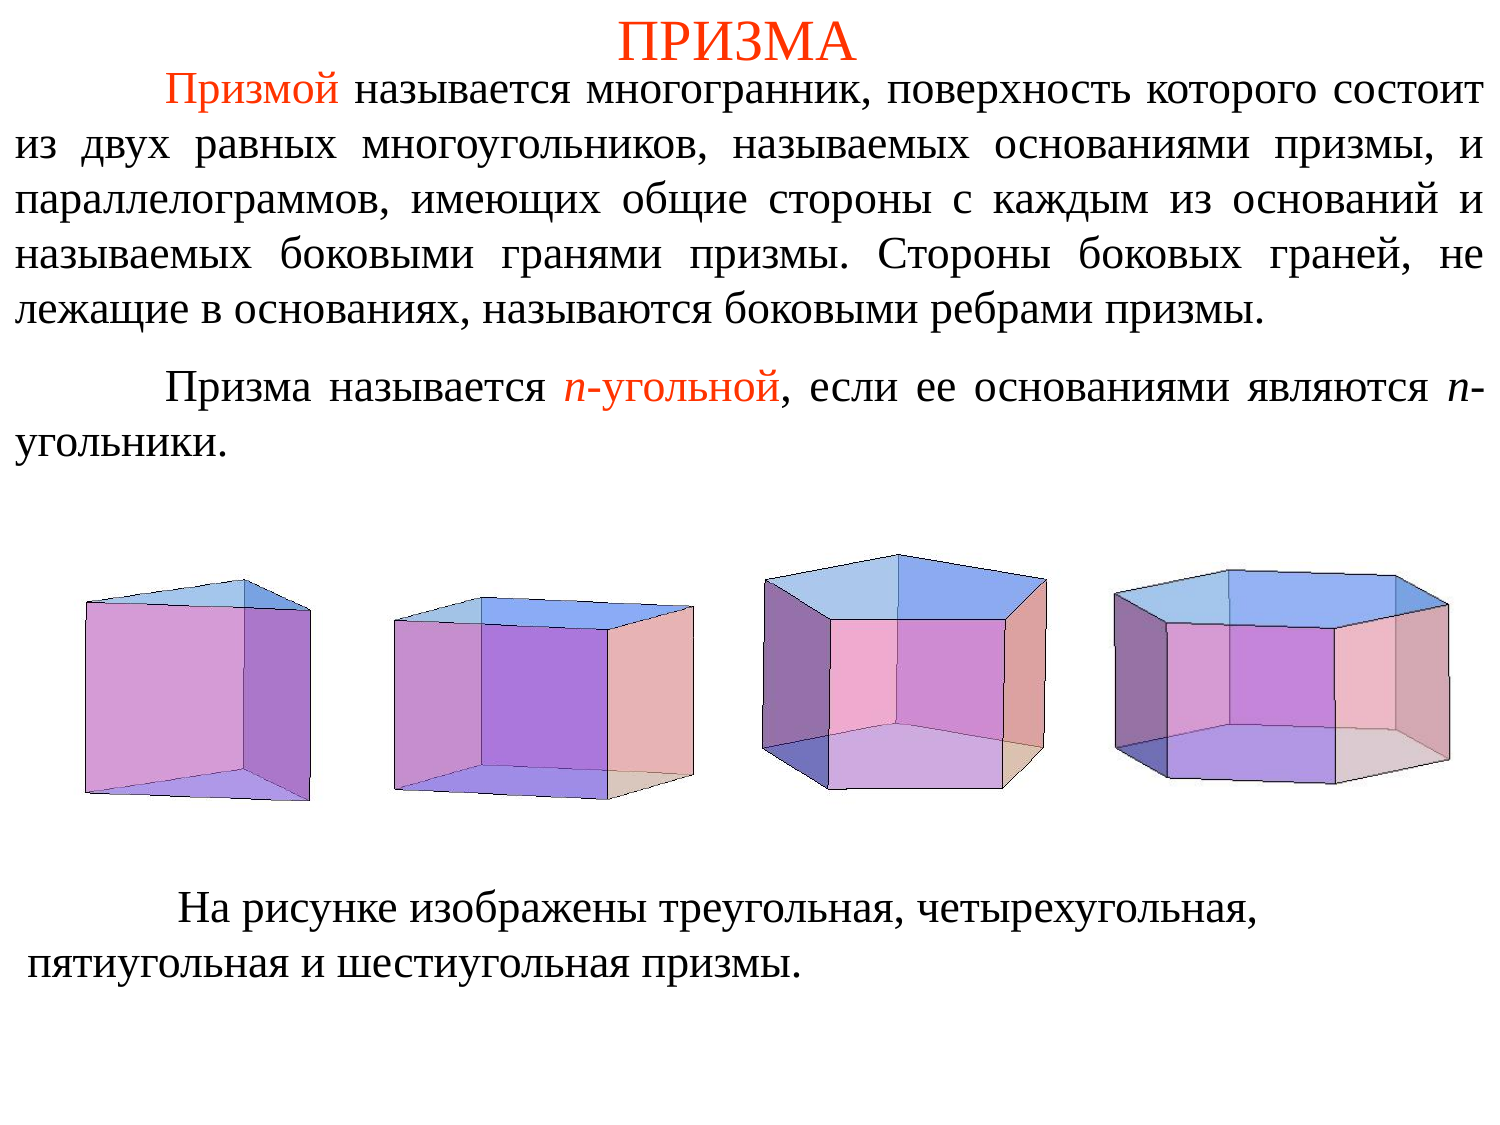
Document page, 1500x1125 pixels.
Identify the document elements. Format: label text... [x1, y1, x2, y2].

picture [0, 574, 363, 814]
text_box На рисунке изображены треугольная, четырехугольная, пятиугольная и шестиугольная призмы. [12, 869, 1500, 994]
title ПРИЗМА [99, 0, 1375, 50]
text_box Призмой называется многогранник, поверхность которого состоит из двух равных многоугольников, называемых основаниями призмы, и параллелограммов, имеющих общие стороны с каждым из оснований и называемых боковыми гранями призмы. Стороны боковых граней, не лежащие в основаниях, называются боковыми ребрами призмы. Призма называется n-угольной, если ее основаниями являются n-угольники. [0, 50, 1500, 473]
picture [387, 537, 1488, 820]
